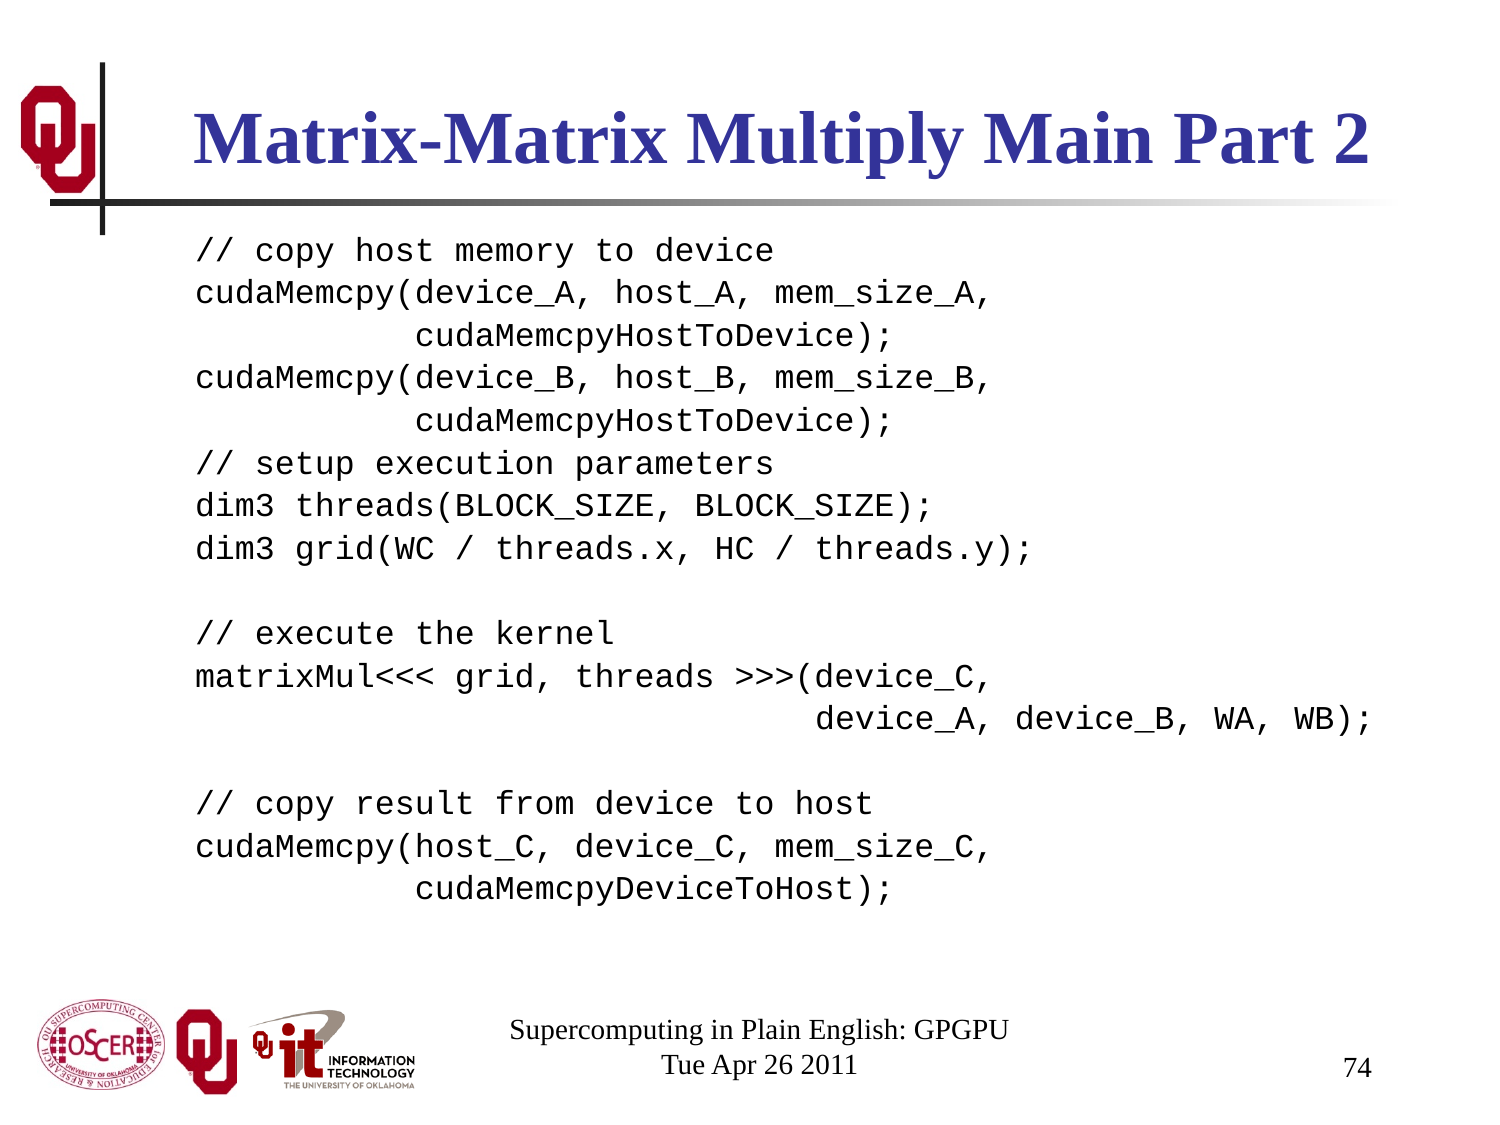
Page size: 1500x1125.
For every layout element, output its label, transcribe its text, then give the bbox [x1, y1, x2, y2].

slide_number 74 [1174, 1015, 1388, 1091]
picture [18, 83, 97, 196]
picture [37, 999, 165, 1090]
picture [174, 999, 425, 1099]
list // copy host memory to device cudaMemcpy(device_A, host_A, mem_size_A, cudaMemcpyHostToDevice); cudaMemcpy(device_B, host_B, mem_size_B, cudaMemcpyHostToDevice); // setup execution parameters dim3 threads(BLOCK_SIZE, BLOCK_SIZE); dim3 grid(WC / threads.x, HC / threads.y); // execute the kernel matrixMul<<< grid, threads >>>(device_C, device_A, device_B, WA, WB); // copy result from device to host cudaMemcpy(host_C, device_C, mem_size_C, cudaMemcpyDeviceToHost); [99, 224, 1401, 988]
title Matrix-Matrix Multiply Main Part 2 [124, 74, 1442, 187]
footer Supercomputing in Plain English: GPGPU Tue Apr 26 2011 [431, 1012, 1088, 1088]
